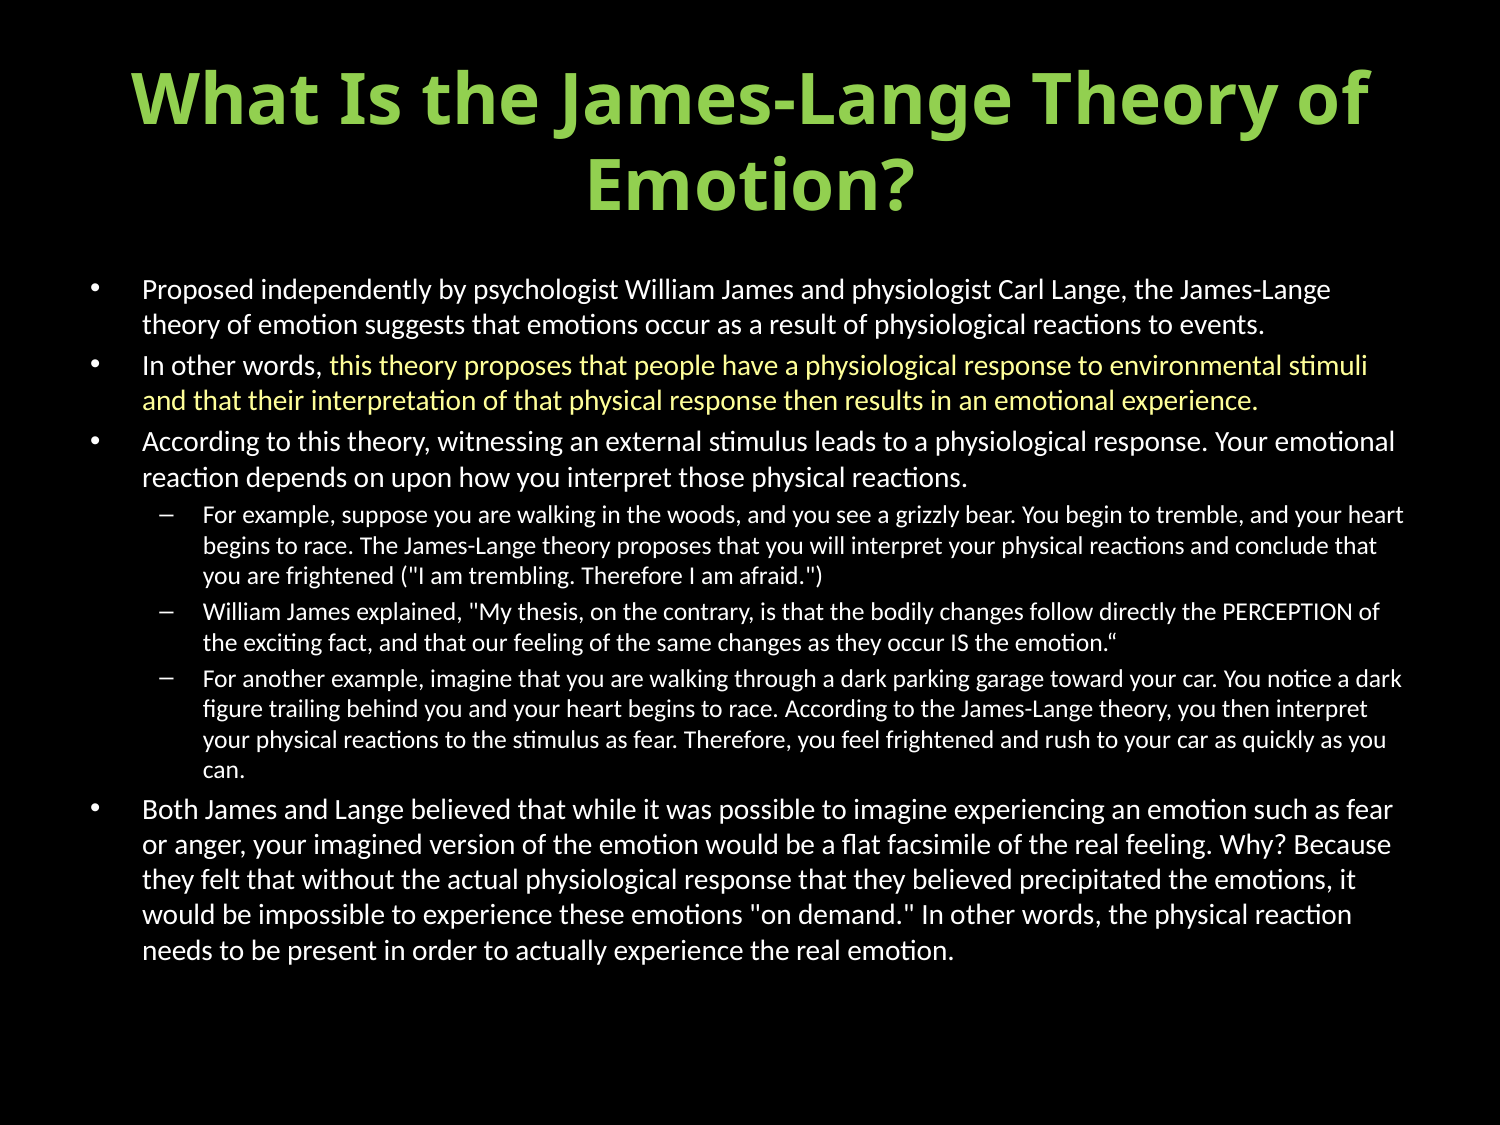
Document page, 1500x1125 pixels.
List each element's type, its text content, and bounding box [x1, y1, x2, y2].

title What Is the James-Lange Theory of Emotion? [75, 45, 1425, 233]
list Proposed independently by psychologist William James and physiologist Carl Lange, the James-Lange theory of emotion suggests that emotions occur as a result of physiological reactions to events. In other words, this theory proposes that people have a physiological response to environmental stimuli and that their interpretation of that physical response then results in an emotional experience. According to this theory, witnessing an external stimulus leads to a physiological response. Your emotional reaction depends on upon how you interpret those physical reactions. For example, suppose you are walking in the woods, and you see a grizzly bear. You begin to tremble, and your heart begins to race. The James-Lange theory proposes that you will interpret your physical reactions and conclude that you are frightened ("I am trembling. Therefore I am afraid.") William James explained, "My thesis, on the contrary, is that the bodily changes follow directly the PERCEPTION of the exciting fact, and that our feeling of the same changes as they occur IS the emotion.“ For another example, imagine that you are walking through a dark parking garage toward your car. You notice a dark figure trailing behind you and your heart begins to race. According to the James-Lange theory, you then interpret your physical reactions to the stimulus as fear. Therefore, you feel frightened and rush to your car as quickly as you can. Both James and Lange believed that while it was possible to imagine experiencing an emotion such as fear or anger, your imagined version of the emotion would be a flat facsimile of the real feeling. Why? Because they felt that without the actual physiological response that they believed precipitated the emotions, it would be impossible to experience these emotions "on demand." In other words, the physical reaction needs to be present in order to actually experience the real emotion. [75, 262, 1425, 1005]
